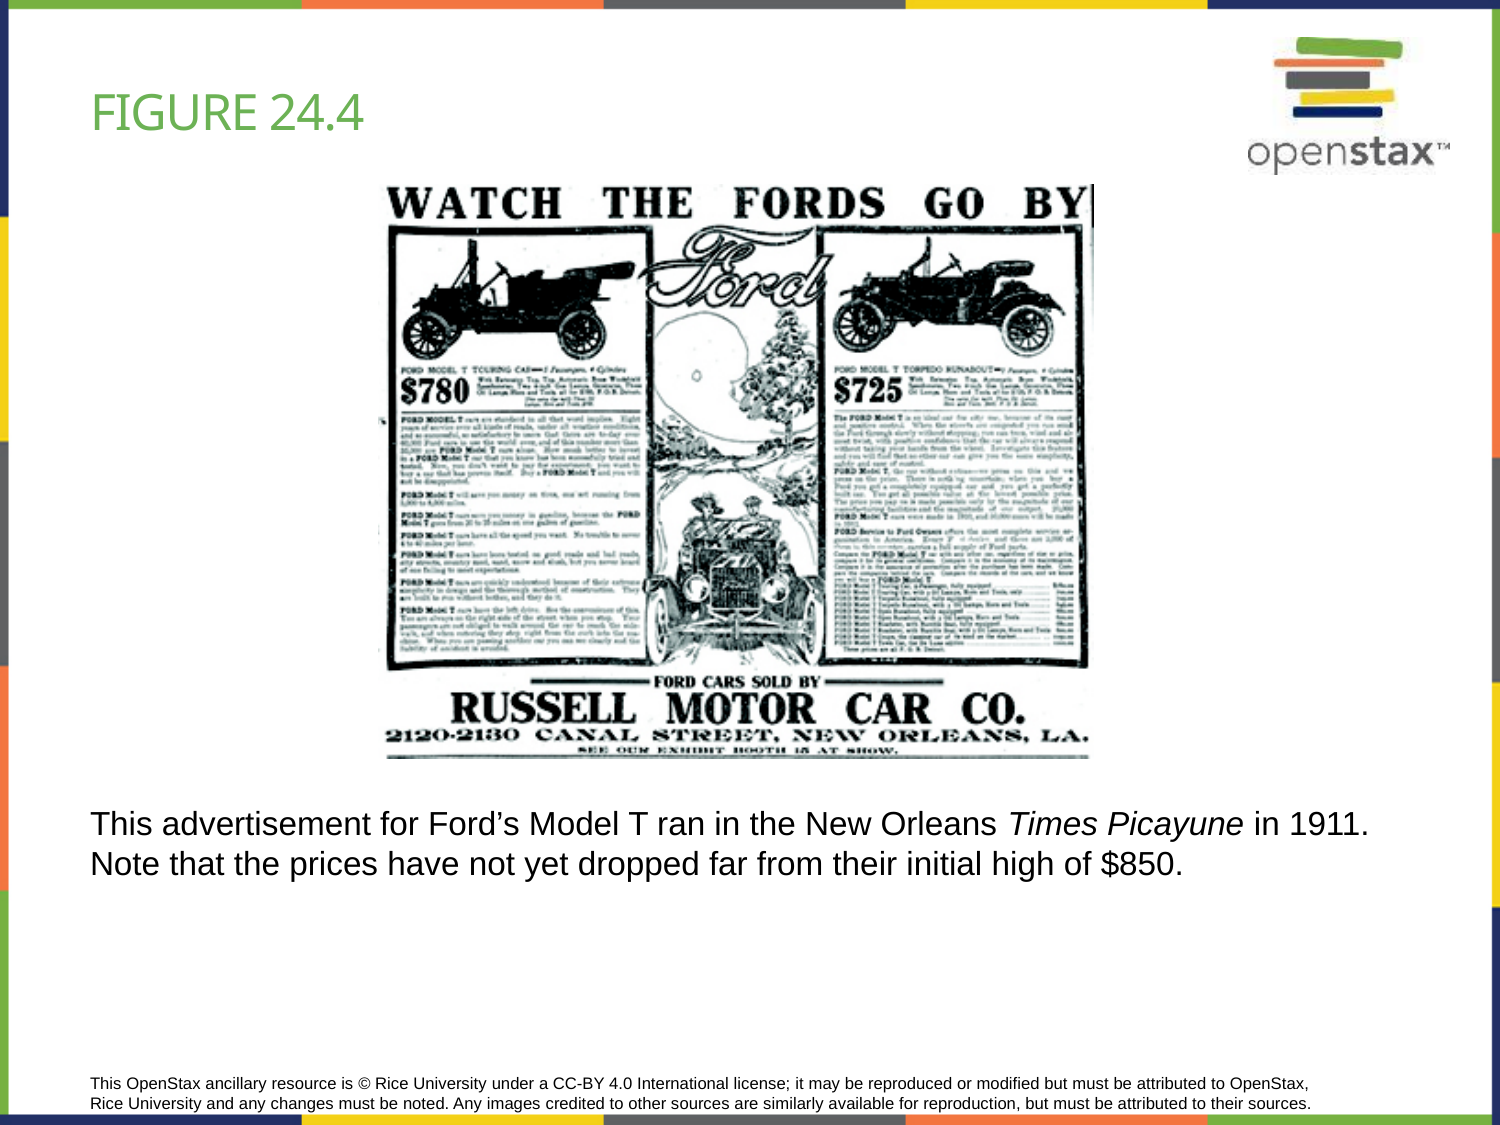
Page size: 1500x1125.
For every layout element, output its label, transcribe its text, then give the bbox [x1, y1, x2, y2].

list This advertisement for Ford’s Model T ran in the New Orleans Times Picayune in 1911. Note that the prices have not yet dropped far from their initial high of $850. [75, 794, 1398, 986]
title Figure 24.4 [75, 39, 1246, 148]
picture [0, 0, 1500, 1125]
footer This OpenStax ancillary resource is © Rice University under a CC-BY 4.0 International license; it may be reproduced or modified but must be attributed to OpenStax, Rice University and any changes must be noted. Any images credited to other sources are similarly available for reproduction, but must be attributed to their sources. [75, 1065, 1350, 1112]
